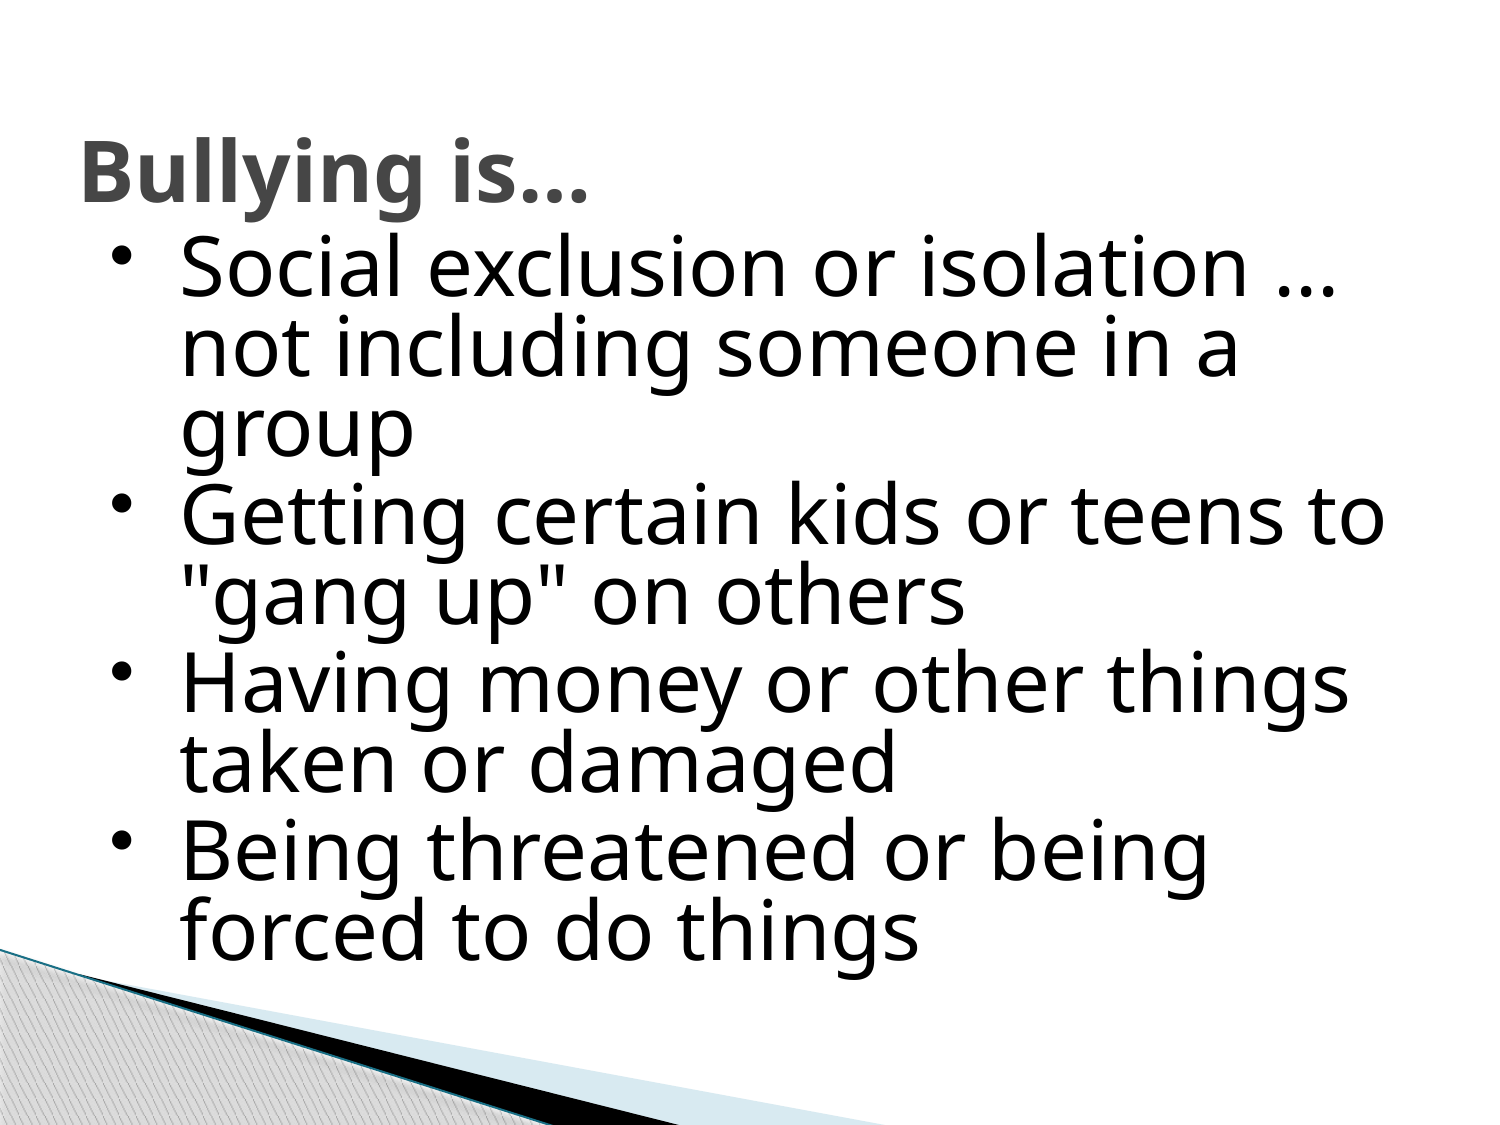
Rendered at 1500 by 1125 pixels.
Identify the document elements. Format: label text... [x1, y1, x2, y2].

list Social exclusion or isolation ... not including someone in a group Getting certain kids or teens to "gang up" on others Having money or other things taken or damaged Being threatened or being forced to do things [75, 224, 1425, 986]
title Bullying is… [62, 75, 1413, 263]
